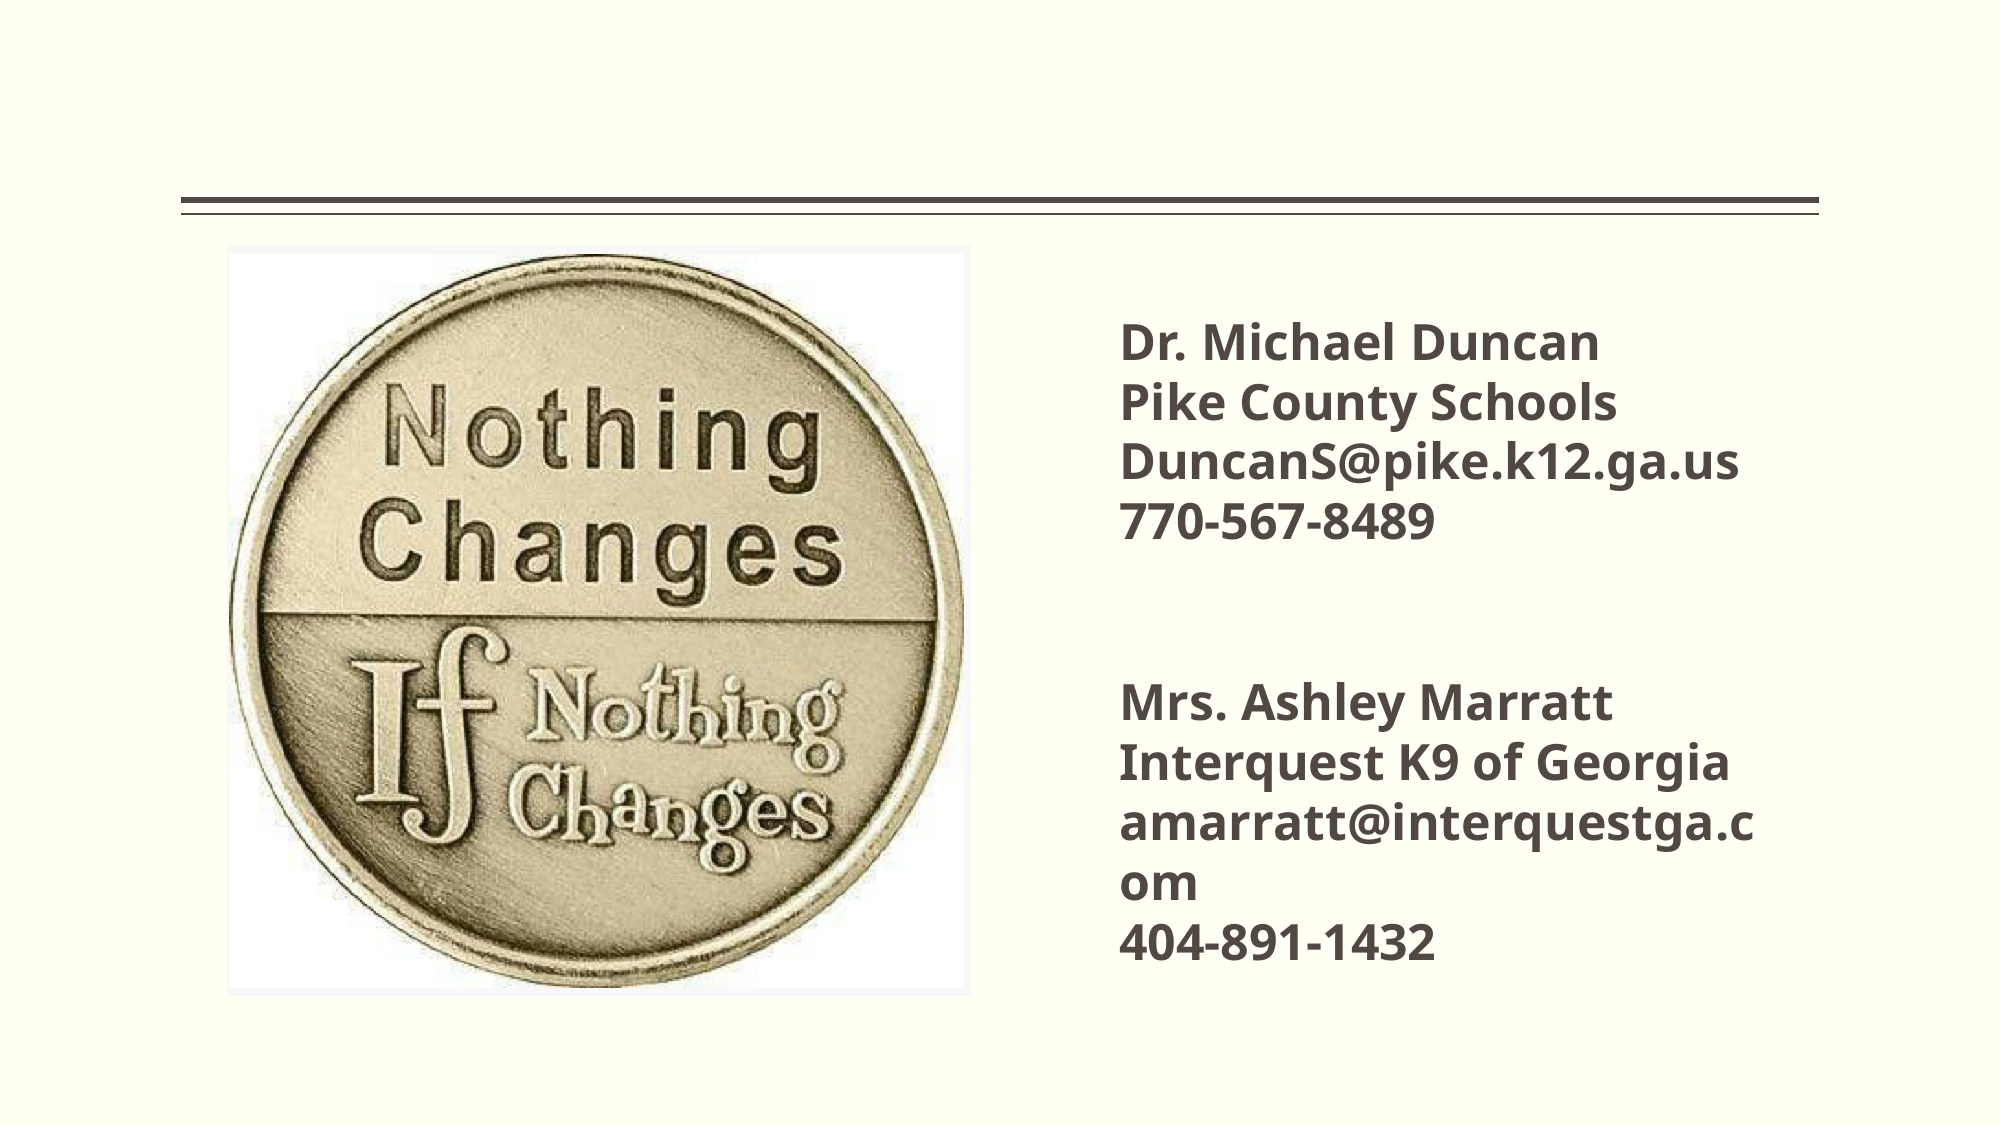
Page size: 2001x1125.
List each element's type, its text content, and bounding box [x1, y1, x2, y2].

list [227, 245, 971, 996]
text_box Dr. Michael Duncan Pike County Schools DuncanS@pike.k12.ga.us 770-567-8489 Mrs. Ashley Marratt Interquest K9 of Georgia amarratt@interquestga.com 404-891-1432 [1104, 302, 1793, 978]
